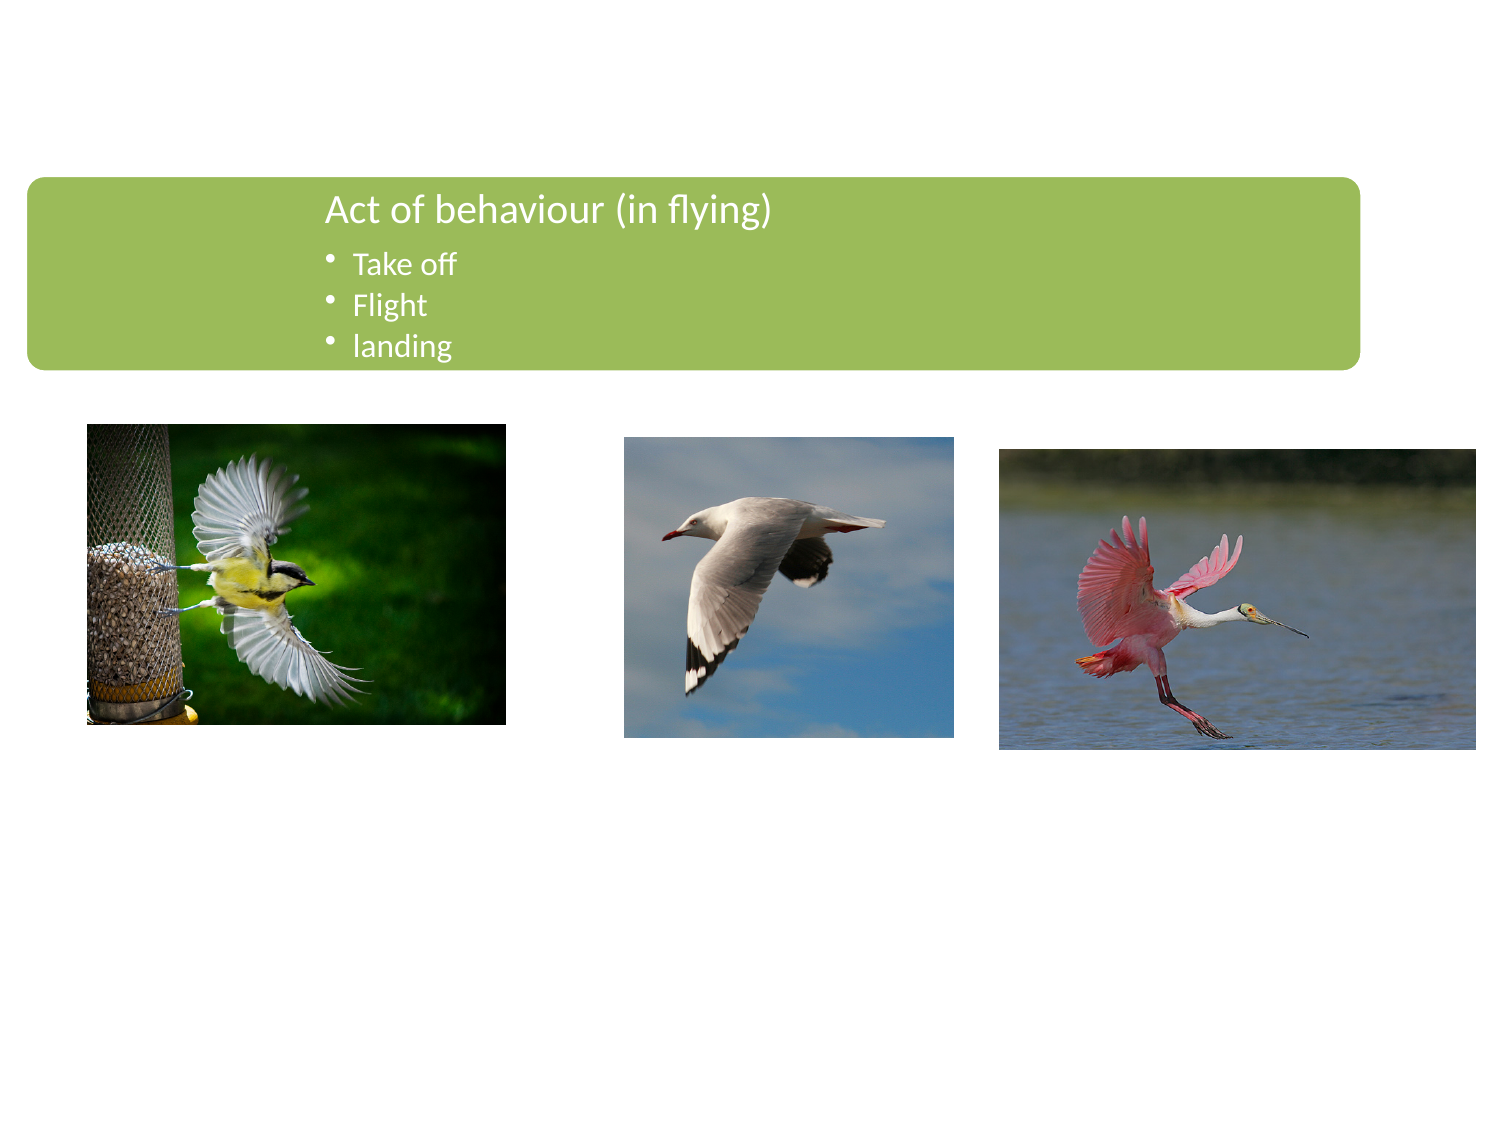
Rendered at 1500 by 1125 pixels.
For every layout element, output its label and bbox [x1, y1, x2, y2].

text_box [24, 174, 1363, 373]
picture [999, 449, 1476, 751]
picture [624, 437, 955, 738]
picture [87, 424, 506, 726]
